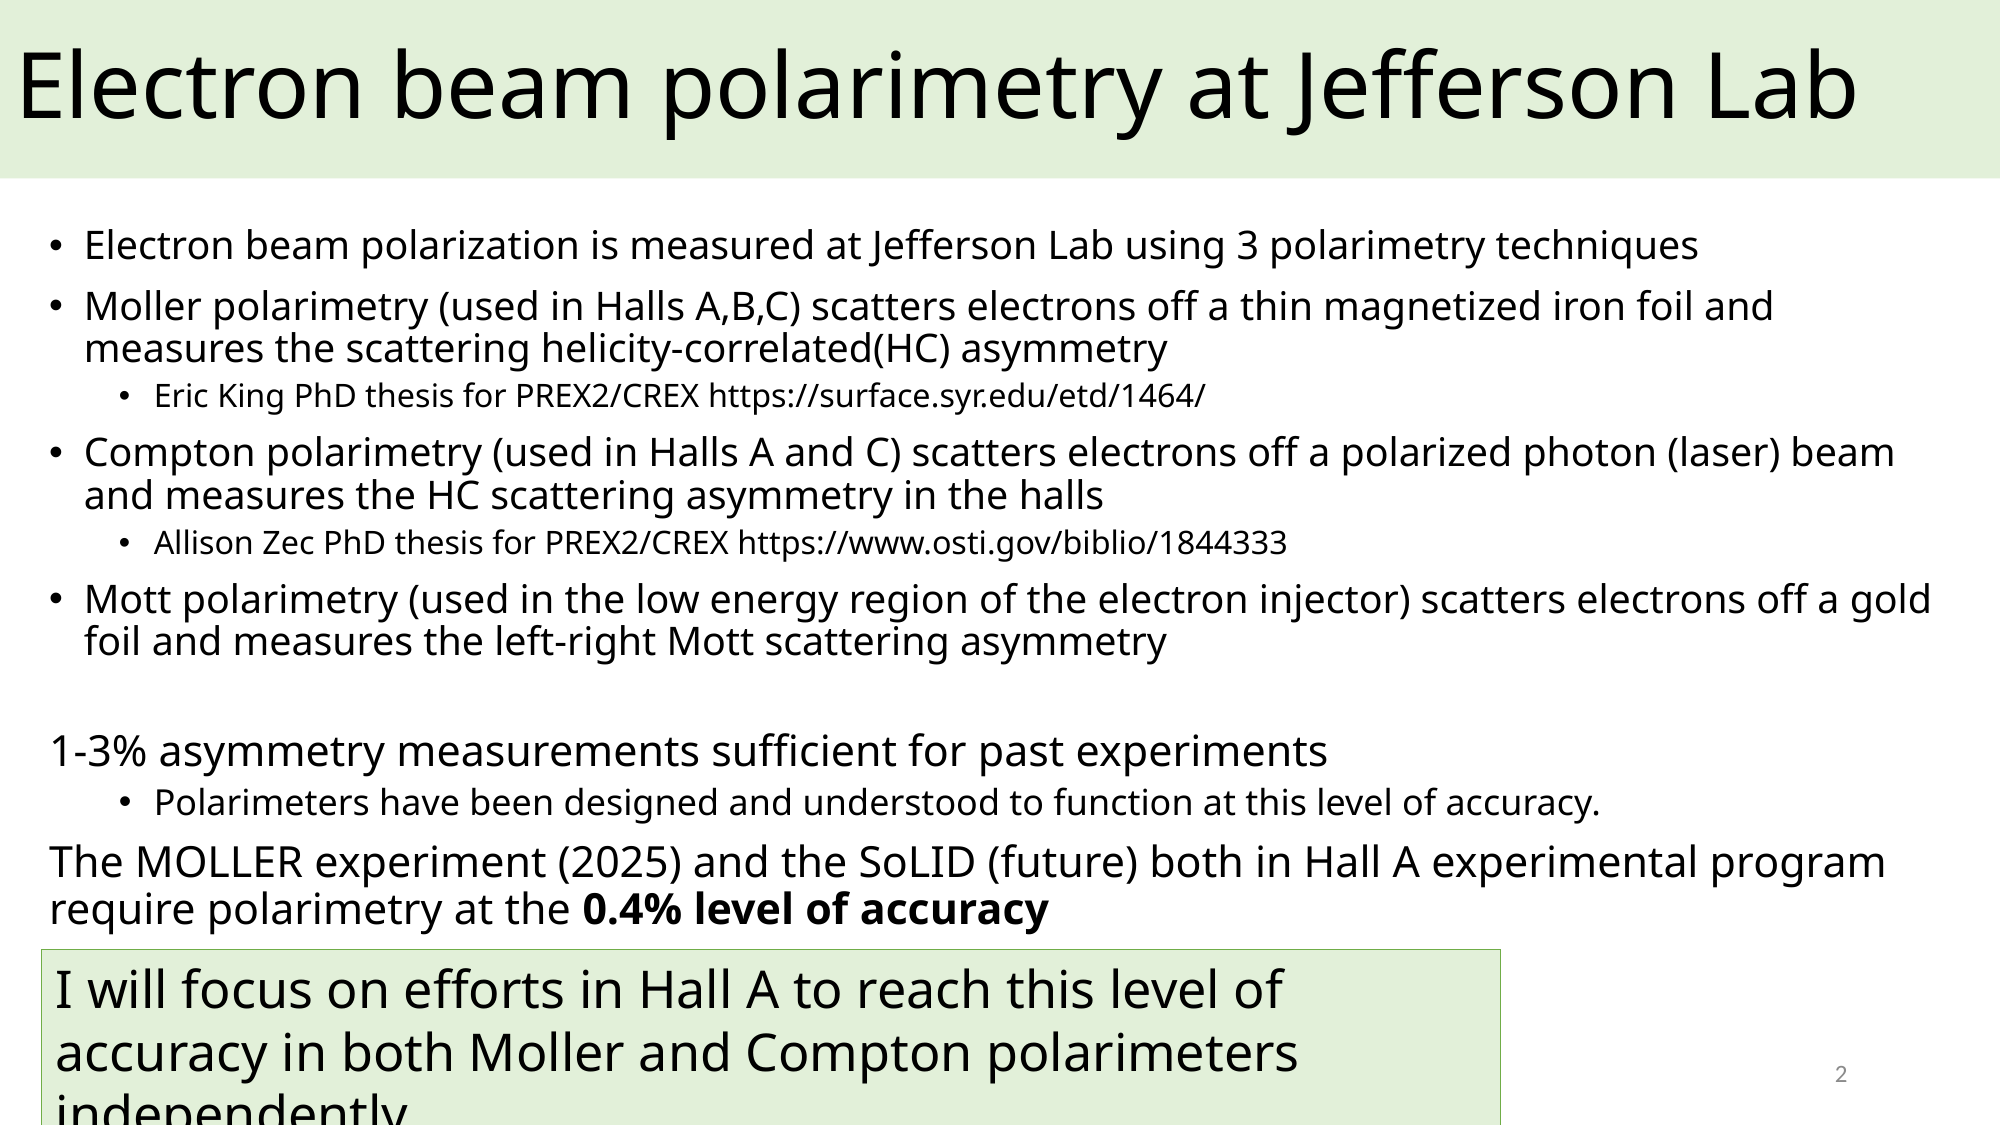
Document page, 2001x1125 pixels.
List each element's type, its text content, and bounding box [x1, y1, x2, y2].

slide_number 2 [1412, 1042, 1863, 1103]
text_box I will focus on efforts in Hall A to reach this level of accuracy in both Moller and Compton polarimeters independently [41, 949, 1501, 1125]
title Electron beam polarimetry at Jefferson Lab [0, 0, 2000, 179]
